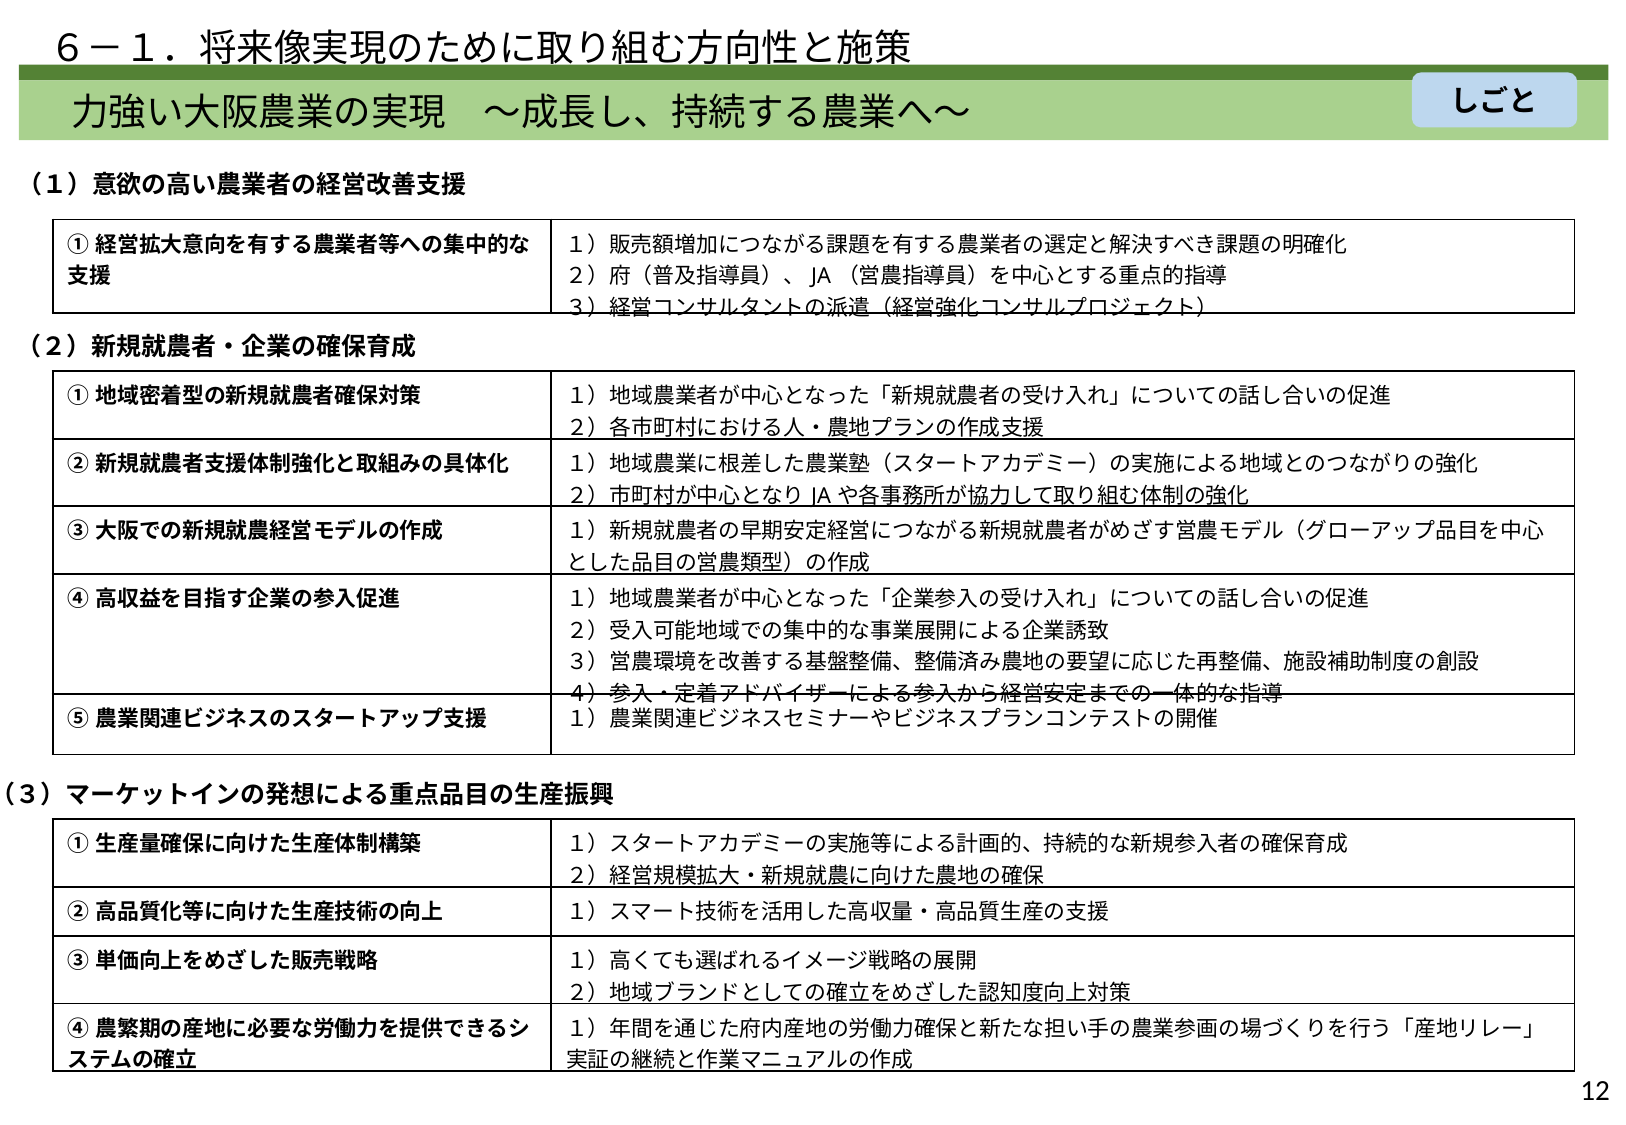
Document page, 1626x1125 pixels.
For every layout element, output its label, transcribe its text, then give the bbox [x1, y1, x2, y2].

table_cell １）新規就農者の早期安定経営につながる新規就農者がめざす営農モデル（グローアップ品目を中心とした品目の営農類型）の作成 [552, 507, 1574, 573]
text_box [18, 64, 1609, 80]
table_header １）地域農業者が中心となった「新規就農者の受け入れ」についての話し合いの促進 ２）各市町村における人・農地プランの作成支援 [552, 372, 1574, 438]
table_cell １）高くても選ばれるイメージ戦略の展開 ２）地域ブランドとしての確立をめざした認知度向上対策 [552, 937, 1574, 1003]
table_cell １）年間を通じた府内産地の労働力確保と新たな担い手の農業参画の場づくりを行う「産地リレー」実証の継続と作業マニュアルの作成 [552, 1004, 1574, 1070]
text_box 力強い大阪農業の実現 ～成長し、持続する農業へ～ [18, 80, 1609, 141]
table_cell ⑤農業関連ビジネスのスタートアップ支援 [54, 695, 550, 754]
table_cell ②高品質化等に向けた生産技術の向上 [54, 888, 550, 935]
slide_number 12 [1259, 1058, 1625, 1119]
text_box （３）マーケットインの発想による重点品目の生産振興 [0, 770, 631, 843]
table_header ①地域密着型の新規就農者確保対策 [54, 372, 550, 438]
table_cell ④高収益を目指す企業の参入促進 [54, 575, 550, 693]
table_cell １）地域農業者が中心となった「企業参入の受け入れ」についての話し合いの促進 ２）受入可能地域での集中的な事業展開による企業誘致 ３）営農環境を改善する基盤整備、整備済み農地の要望に応じた再整備、施設補助制度の創設 ４）参入・定着アドバイザーによる参入から経営安定までの一体的な指導 [552, 575, 1574, 693]
table_cell １）地域農業に根差した農業塾（スタートアカデミー）の実施による地域とのつながりの強化 ２）市町村が中心となりJAや各事務所が協力して取り組む体制の強化 [552, 440, 1574, 505]
table_header ①生産量確保に向けた生産体制構築 [54, 820, 550, 886]
table_header １）販売額増加につながる課題を有する農業者の選定と解決すべき課題の明確化 ２）府（普及指導員）、JA（営農指導員）を中心とする重点的指導 ３）経営コンサルタントの派遣（経営強化コンサルプロジェクト） [552, 220, 1574, 312]
table_header １）スタートアカデミーの実施等による計画的、持続的な新規参入者の確保育成 ２）経営規模拡大・新規就農に向けた農地の確保 [552, 820, 1574, 886]
table_cell ②新規就農者支援体制強化と取組みの具体化 [54, 440, 550, 505]
table_header ①経営拡大意向を有する農業者等への集中的な 支援 [54, 220, 550, 312]
table_cell １）スマート技術を活用した高収量・高品質生産の支援 [552, 888, 1574, 935]
text_box （１）意欲の高い農業者の経営改善支援 [1, 161, 483, 207]
table_cell ④農繁期の産地に必要な労働力を提供できるシステムの確立 [54, 1004, 550, 1070]
text_box ６－１．将来像実現のために取り組む方向性と施策 [0, 0, 1355, 70]
table_cell １）農業関連ビジネスセミナーやビジネスプランコンテストの開催 [552, 695, 1574, 754]
text_box しごと [1411, 72, 1578, 128]
table_cell ③単価向上をめざした販売戦略 [54, 937, 550, 1003]
text_box （２）新規就農者・企業の確保育成 [1, 322, 433, 369]
table_cell ③大阪での新規就農経営モデルの作成 [54, 507, 550, 573]
